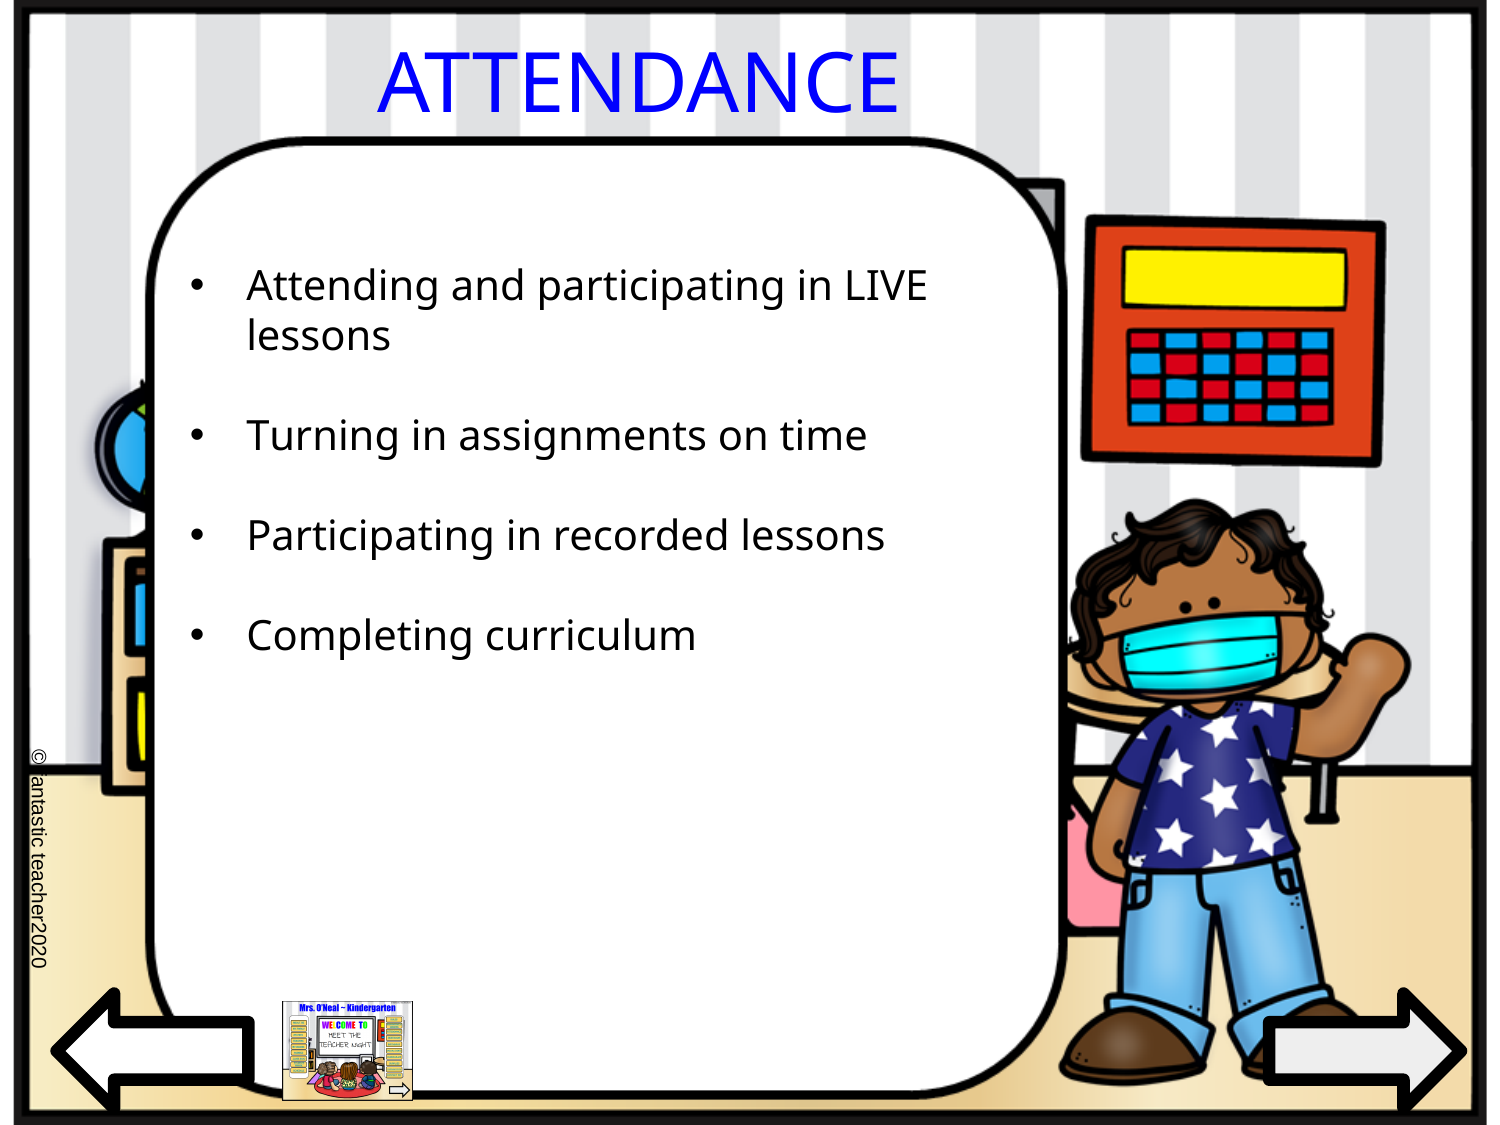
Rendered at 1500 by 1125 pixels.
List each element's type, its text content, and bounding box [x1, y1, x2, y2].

text_box [1269, 993, 1462, 1109]
text_box Attending and participating in LIVE lessons Turning in assignments on time Participating in recorded lessons Completing curriculum [174, 243, 1030, 958]
text_box ATTENDANCE [0, 14, 1500, 145]
picture [0, 145, 1500, 1125]
picture [0, 0, 1500, 14]
text_box © fantastic teacher2020 [27, 734, 72, 1020]
text_box [56, 993, 249, 1109]
